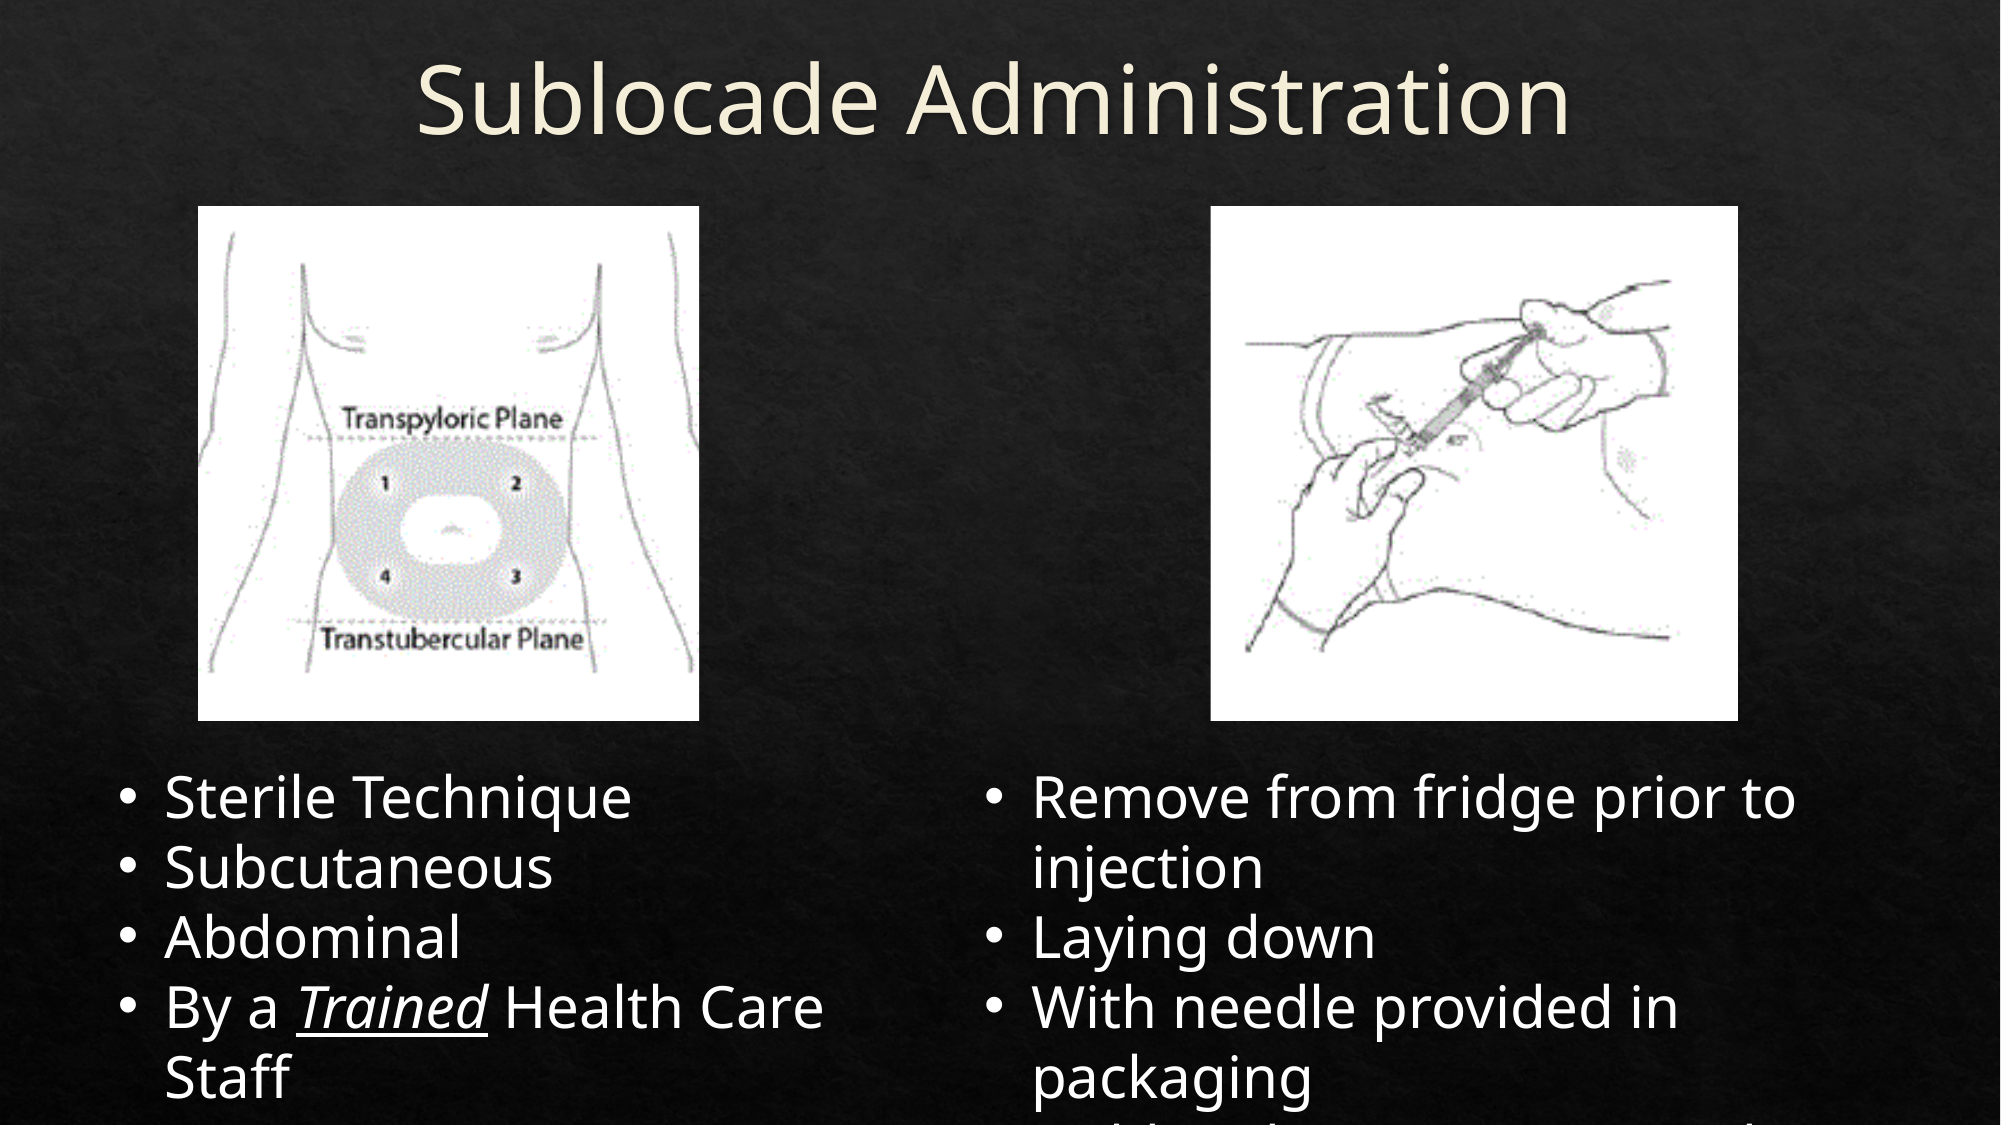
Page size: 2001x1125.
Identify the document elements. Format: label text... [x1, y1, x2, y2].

title Sublocade Administration [145, 0, 1844, 207]
text_box Remove from fridge prior to injection Laying down With needle provided in packaging Hold and use Gauze to reduce discharge [969, 752, 1975, 1125]
picture [1210, 205, 1739, 722]
picture [197, 205, 700, 722]
text_box Sterile Technique Subcutaneous Abdominal By a Trained Health Care Staff [103, 752, 892, 1118]
